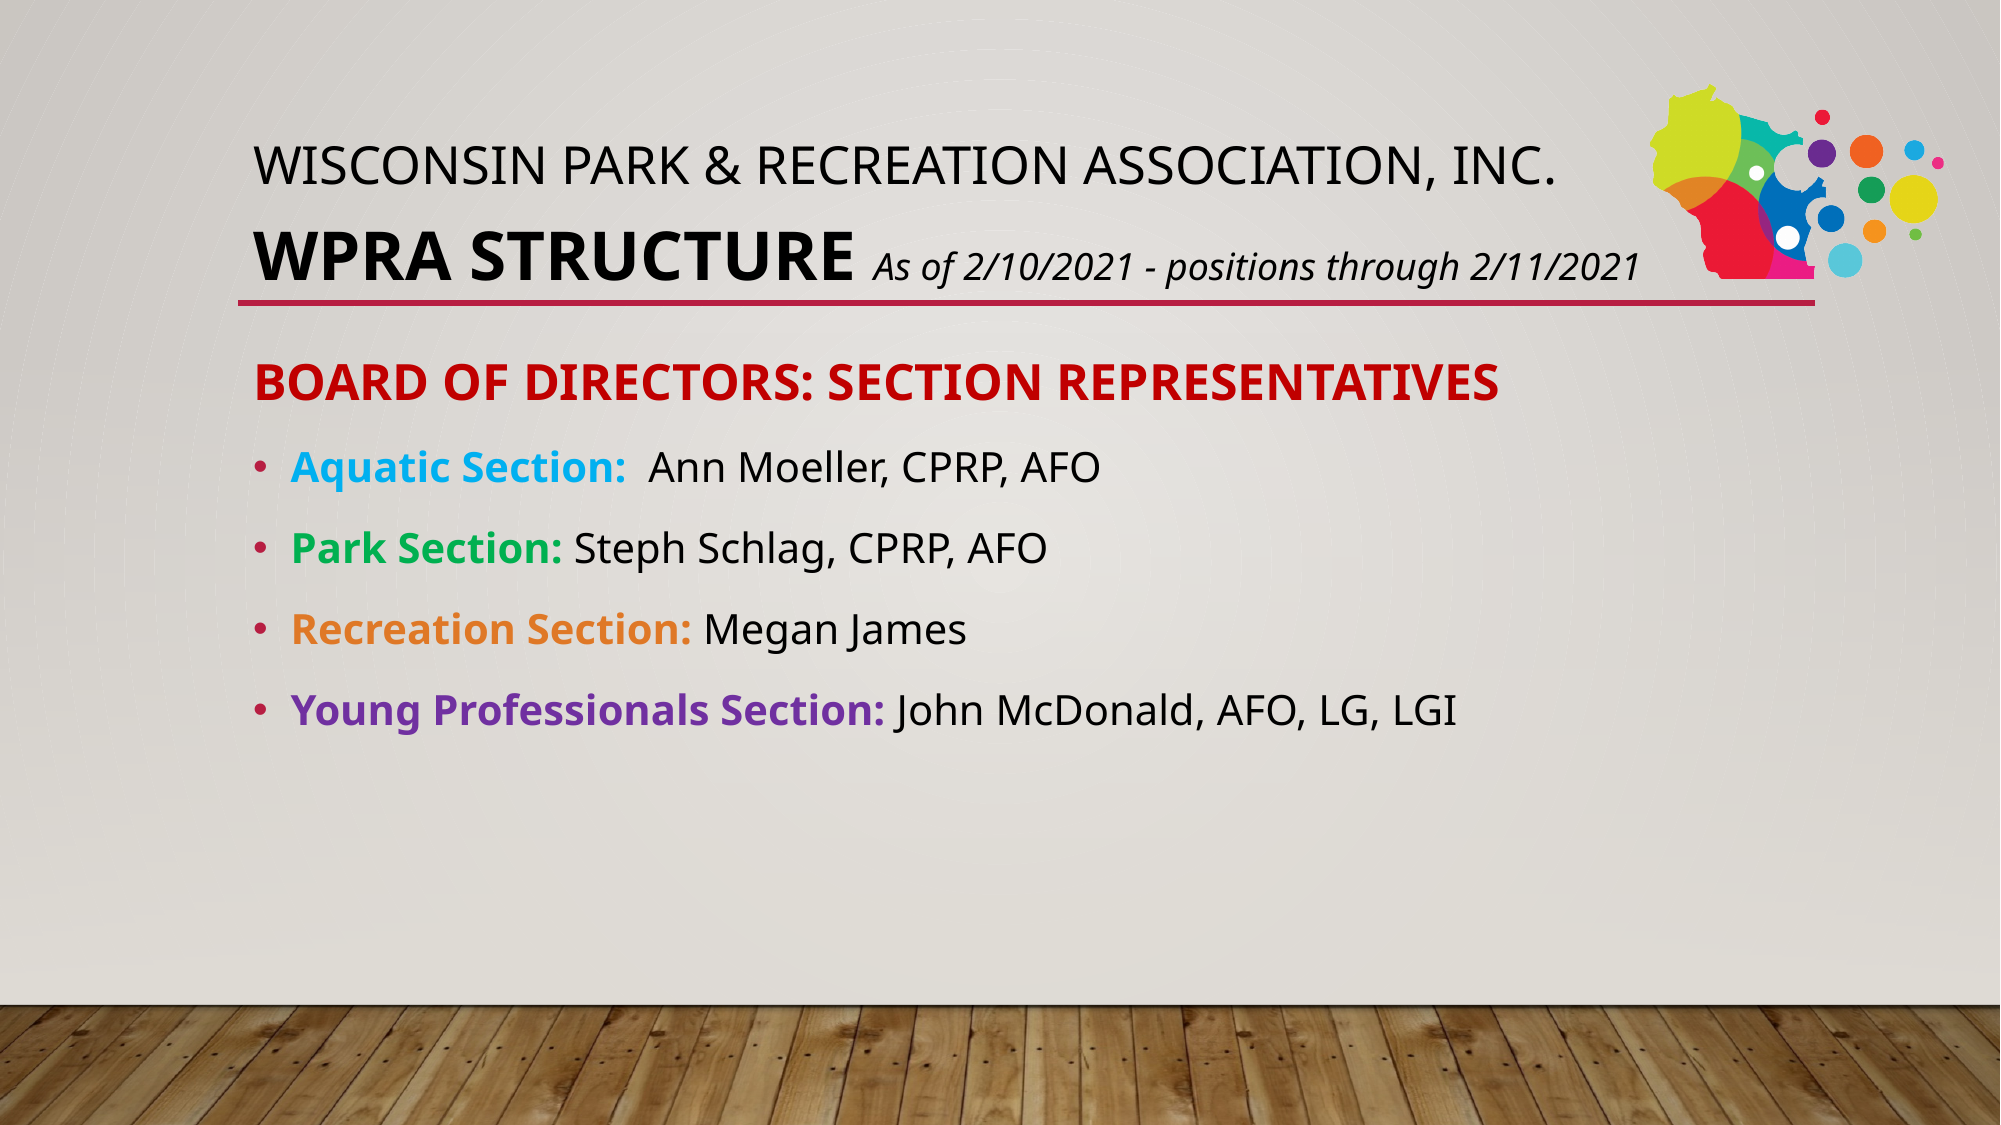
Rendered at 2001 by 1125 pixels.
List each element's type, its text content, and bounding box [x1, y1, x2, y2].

picture [0, 1005, 2000, 1125]
picture [1649, 84, 1944, 288]
title Wisconsin Park & Recreation Association, Inc. WPRA STRUCTURE As of 2/10/2021 - positions through 2/11/2021 [238, 131, 1814, 305]
list BOARD OF DIRECTORS: SECTION REPRESENTATIVES Aquatic Section: Ann Moeller, CPRP, AFO Park Section: Steph Schlag, CPRP, AFO Recreation Section: Megan James Young Professionals Section: John McDonald, AFO, LG, LGI [238, 330, 1814, 897]
